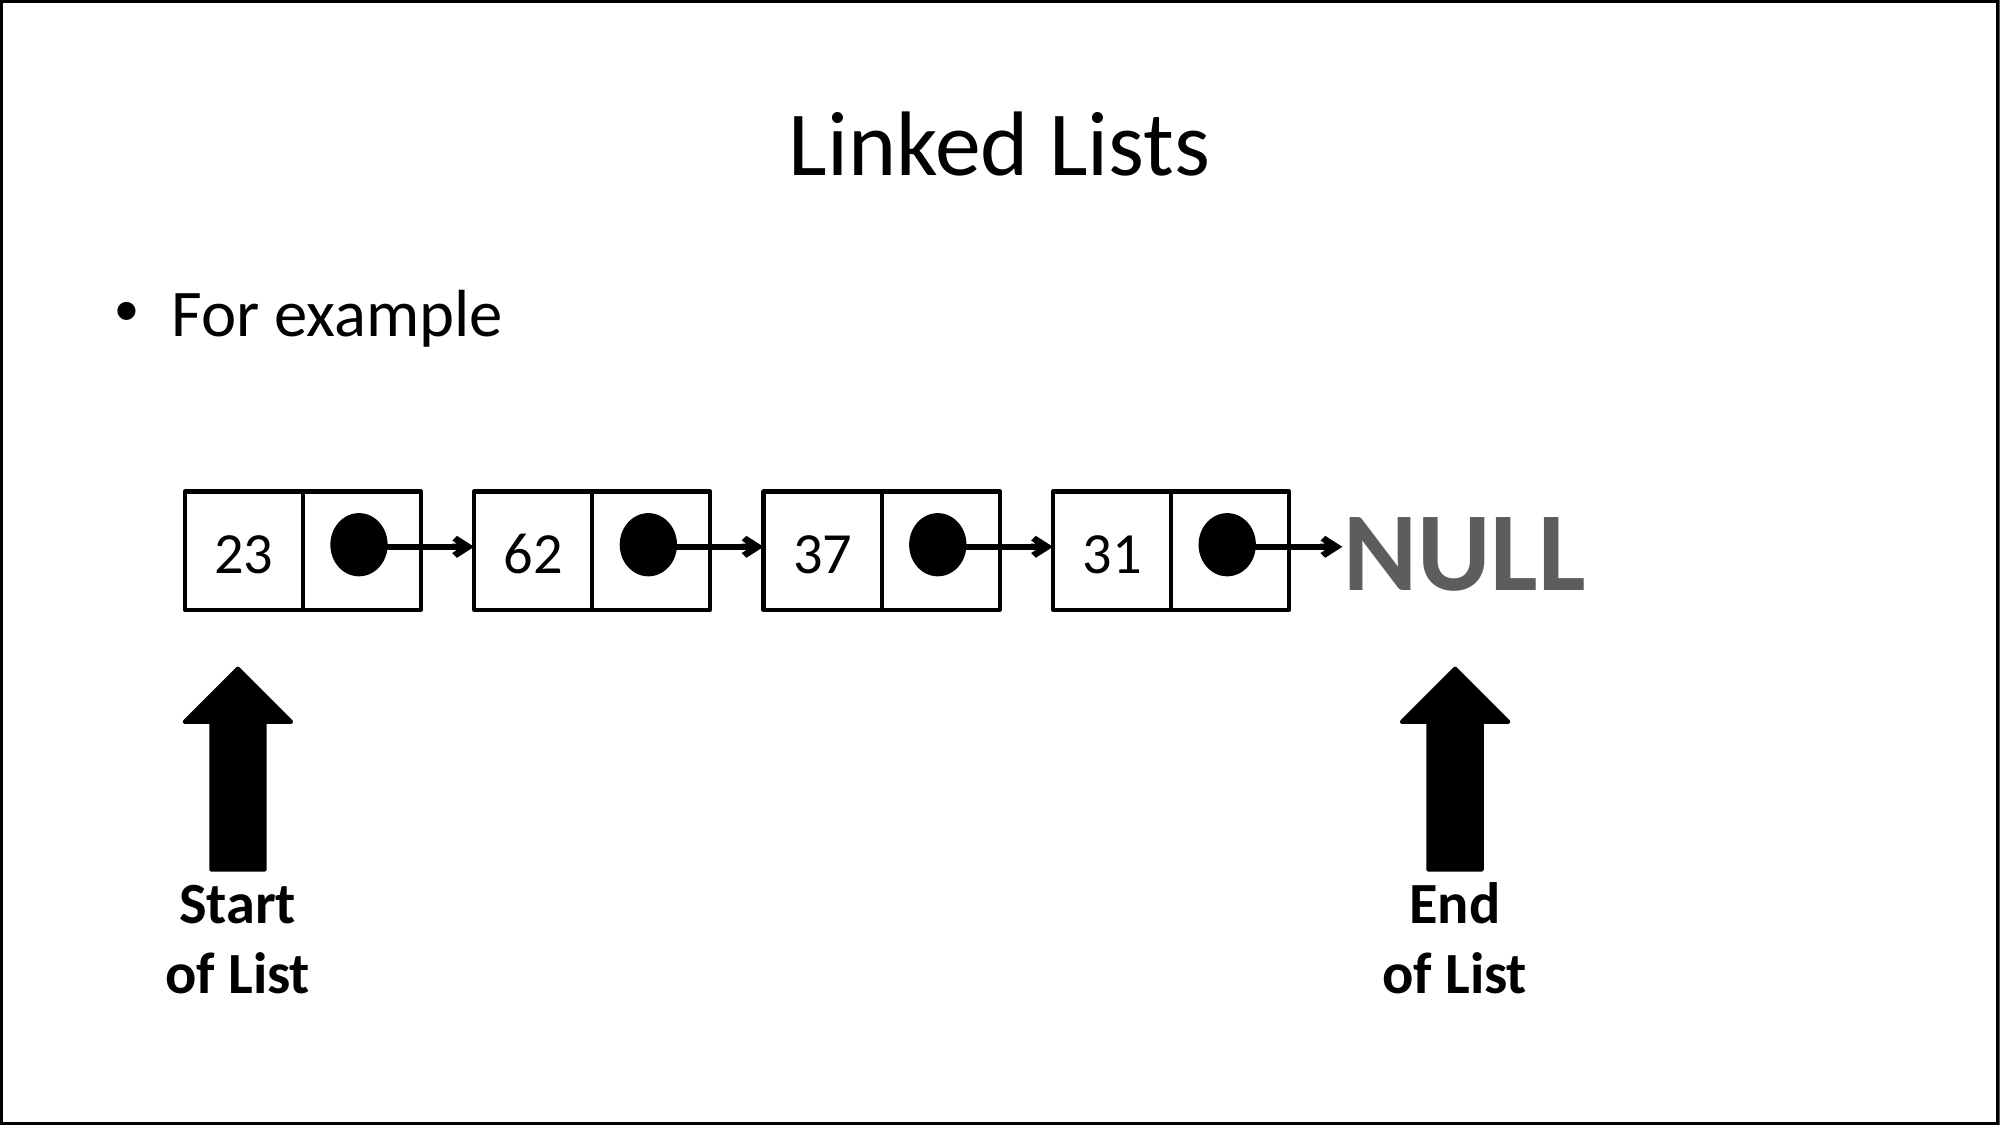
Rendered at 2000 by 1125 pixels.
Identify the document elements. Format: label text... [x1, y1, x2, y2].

list For example [99, 262, 1900, 1005]
text_box 62 [472, 489, 590, 612]
text_box [1169, 489, 1291, 612]
text_box End of List [1367, 857, 1543, 1013]
text_box 23 [183, 489, 301, 612]
text_box [301, 489, 423, 612]
text_box [880, 489, 1002, 612]
text_box 37 [761, 489, 880, 612]
text_box [1400, 666, 1511, 857]
text_box 31 [1051, 489, 1169, 612]
text_box Start of List [150, 857, 325, 1013]
title Linked Lists [99, 45, 1900, 233]
text_box [590, 489, 712, 612]
text_box [182, 666, 294, 857]
text_box NULL [1328, 470, 1601, 620]
